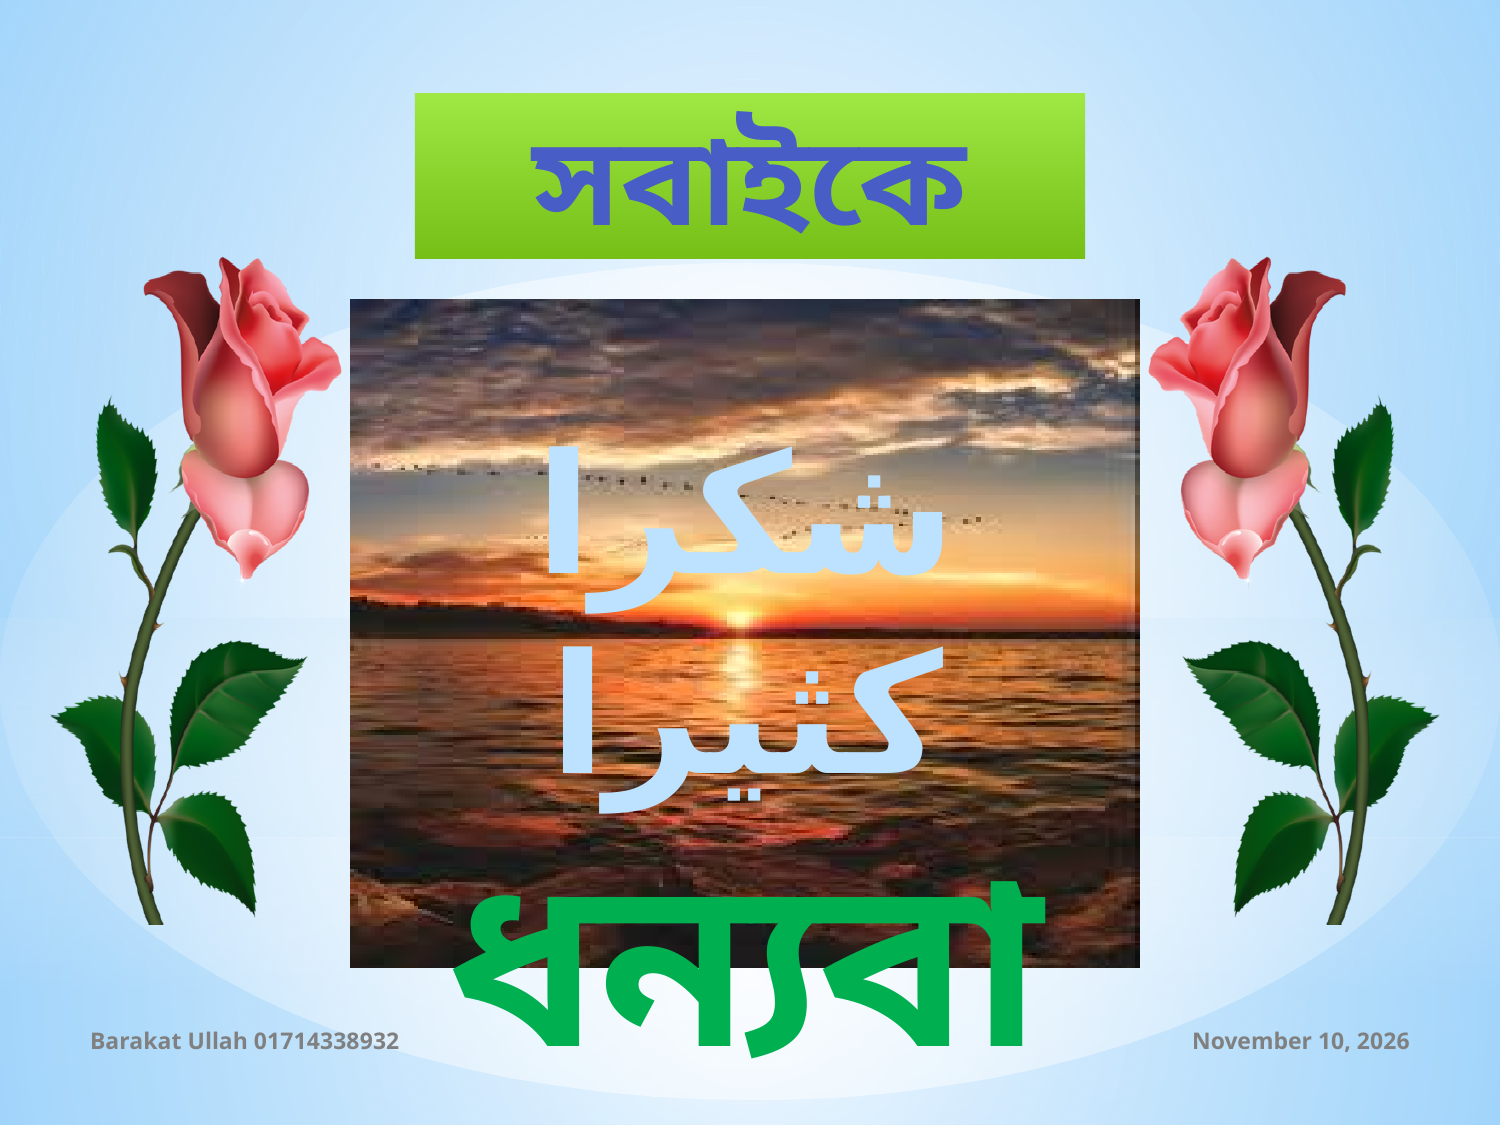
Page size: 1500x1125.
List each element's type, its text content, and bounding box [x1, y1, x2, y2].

footer Barakat Ullah 01714338932 [75, 1012, 367, 1073]
text_box شكرا كثيرا ধন্যবাদ [367, 978, 1125, 1125]
picture [40, 247, 1450, 968]
text_box সবাইকে [414, 93, 1086, 259]
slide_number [1125, 1012, 1425, 1073]
